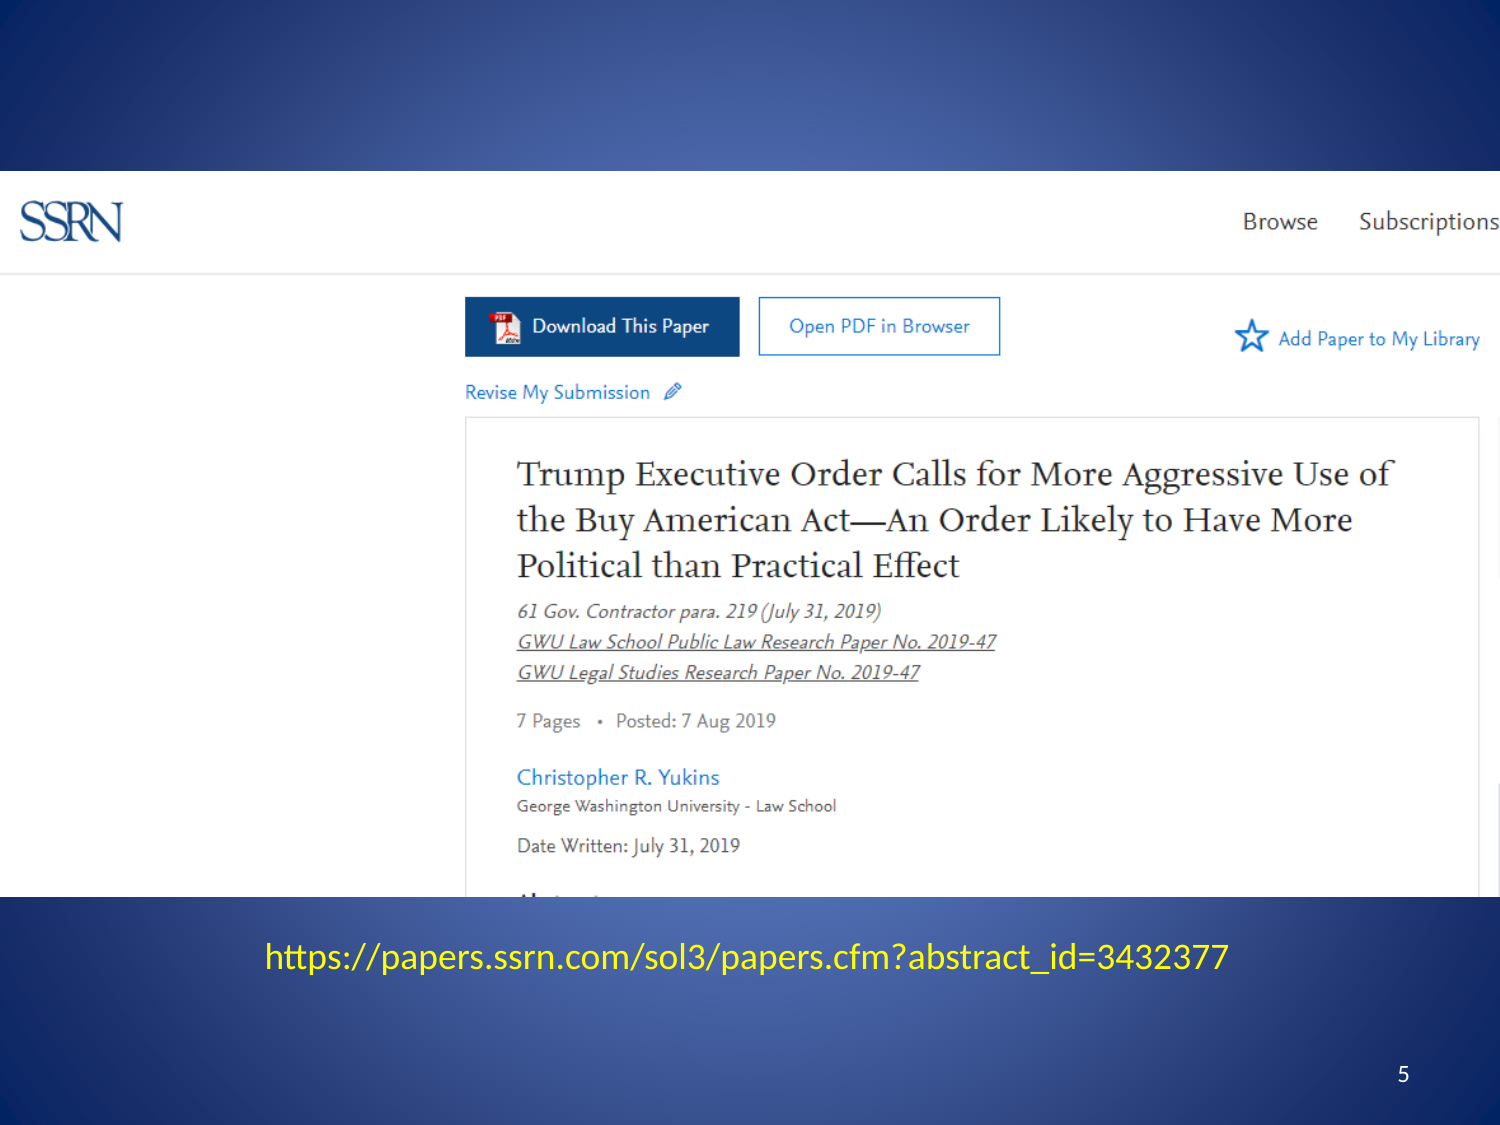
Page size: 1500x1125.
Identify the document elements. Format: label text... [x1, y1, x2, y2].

slide_number 5 [1074, 1042, 1425, 1103]
text_box https://papers.ssrn.com/sol3/papers.cfm?abstract_id=3432377 [249, 924, 1313, 985]
picture [0, 0, 1500, 1125]
